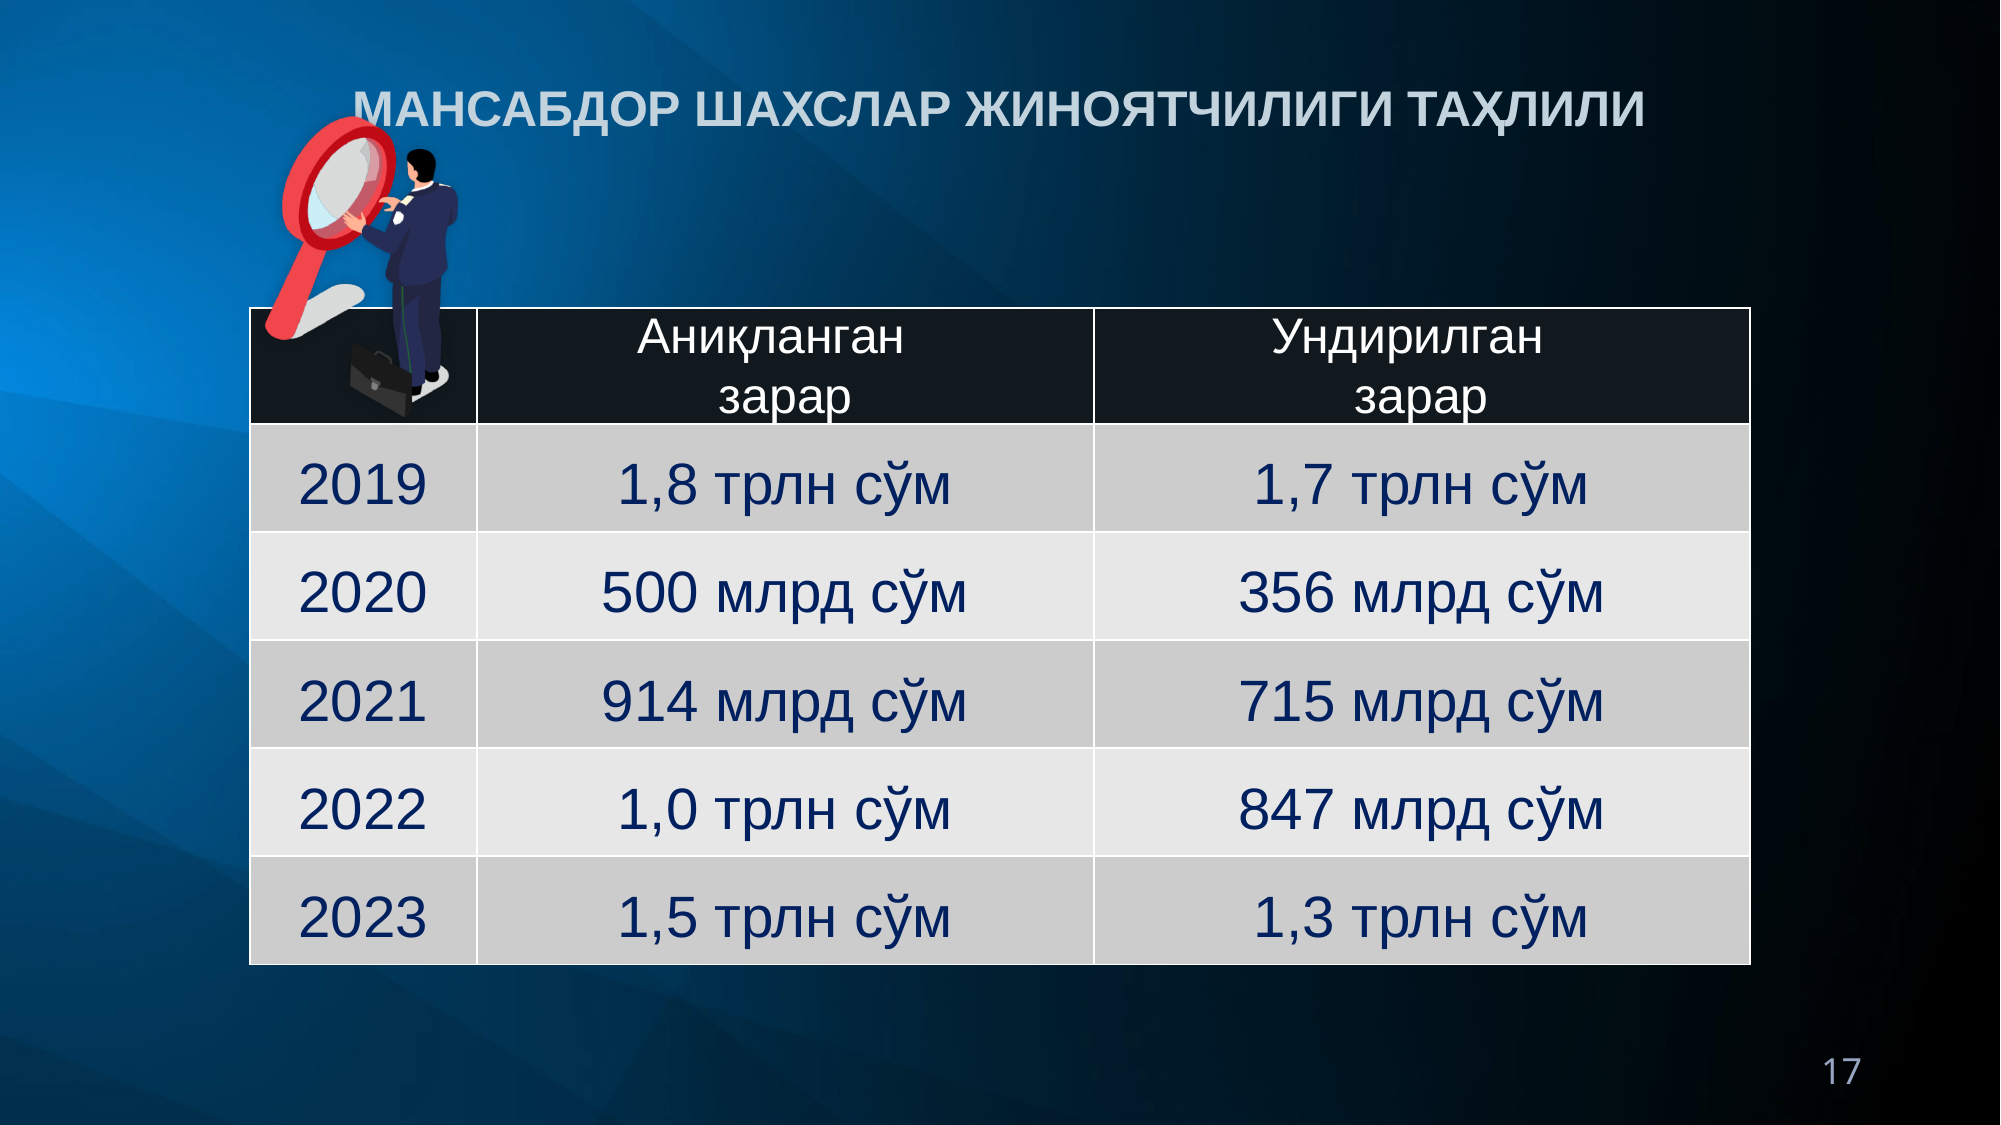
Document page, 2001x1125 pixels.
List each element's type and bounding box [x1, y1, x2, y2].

text_box [0, 0, 2000, 1125]
picture [265, 116, 458, 418]
